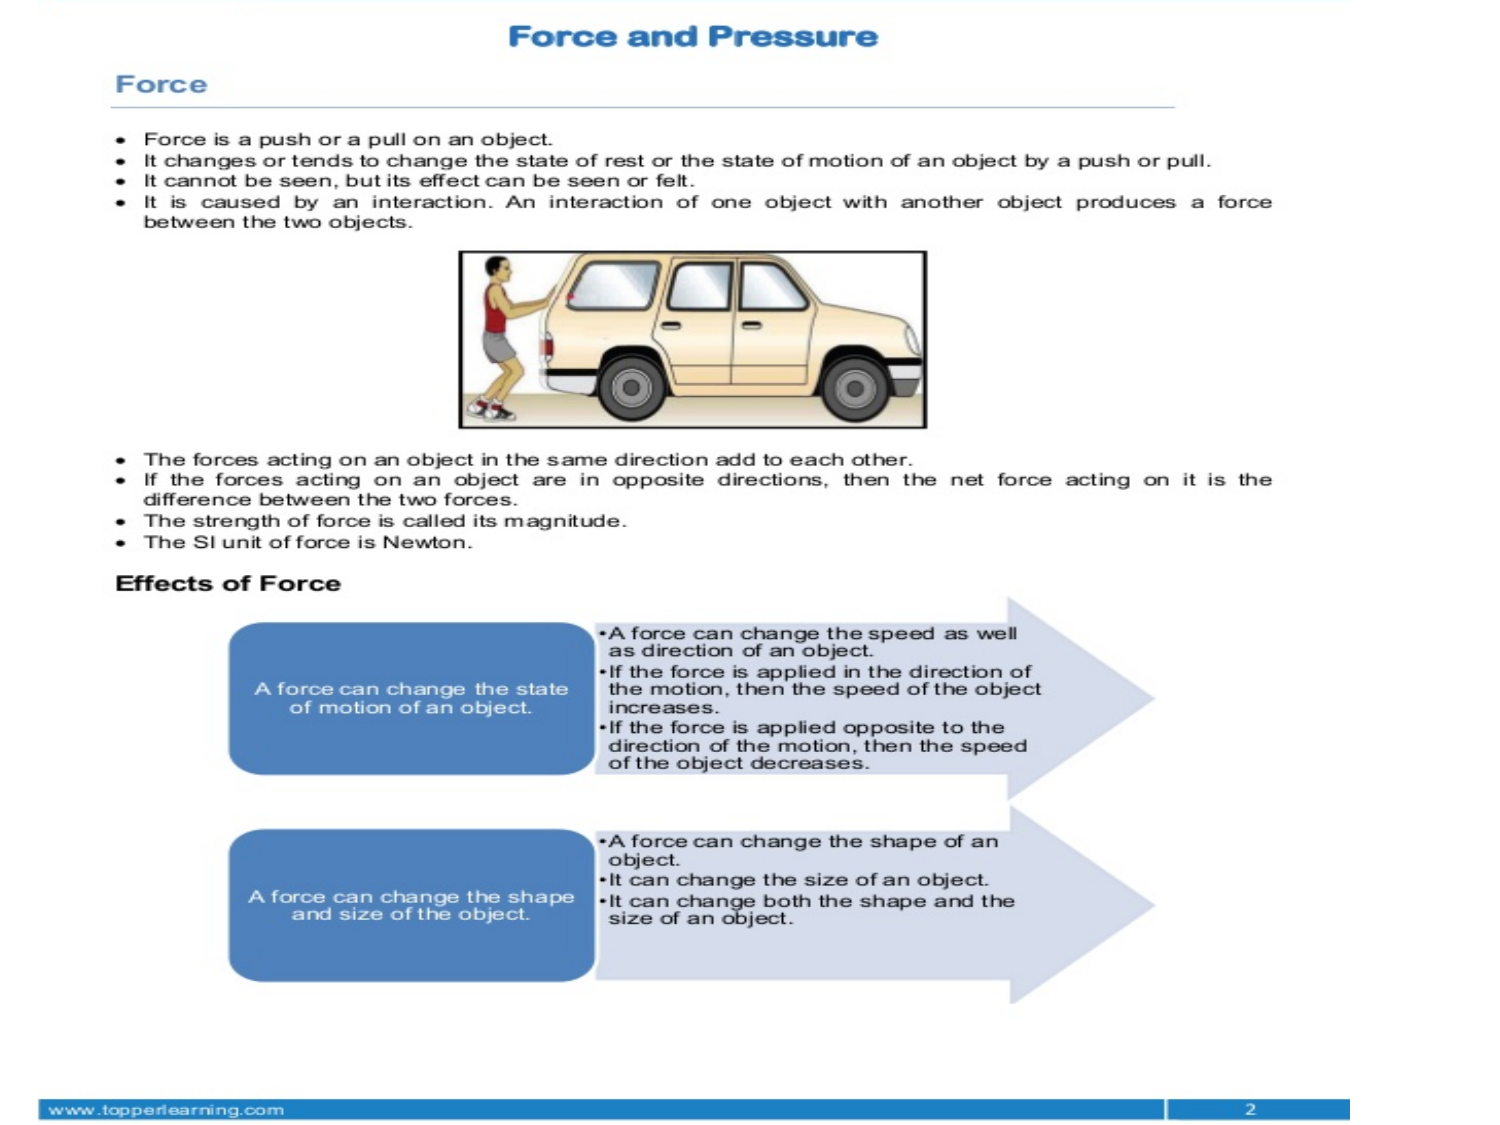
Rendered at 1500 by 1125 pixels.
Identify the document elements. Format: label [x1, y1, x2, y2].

picture [37, 0, 1351, 1125]
